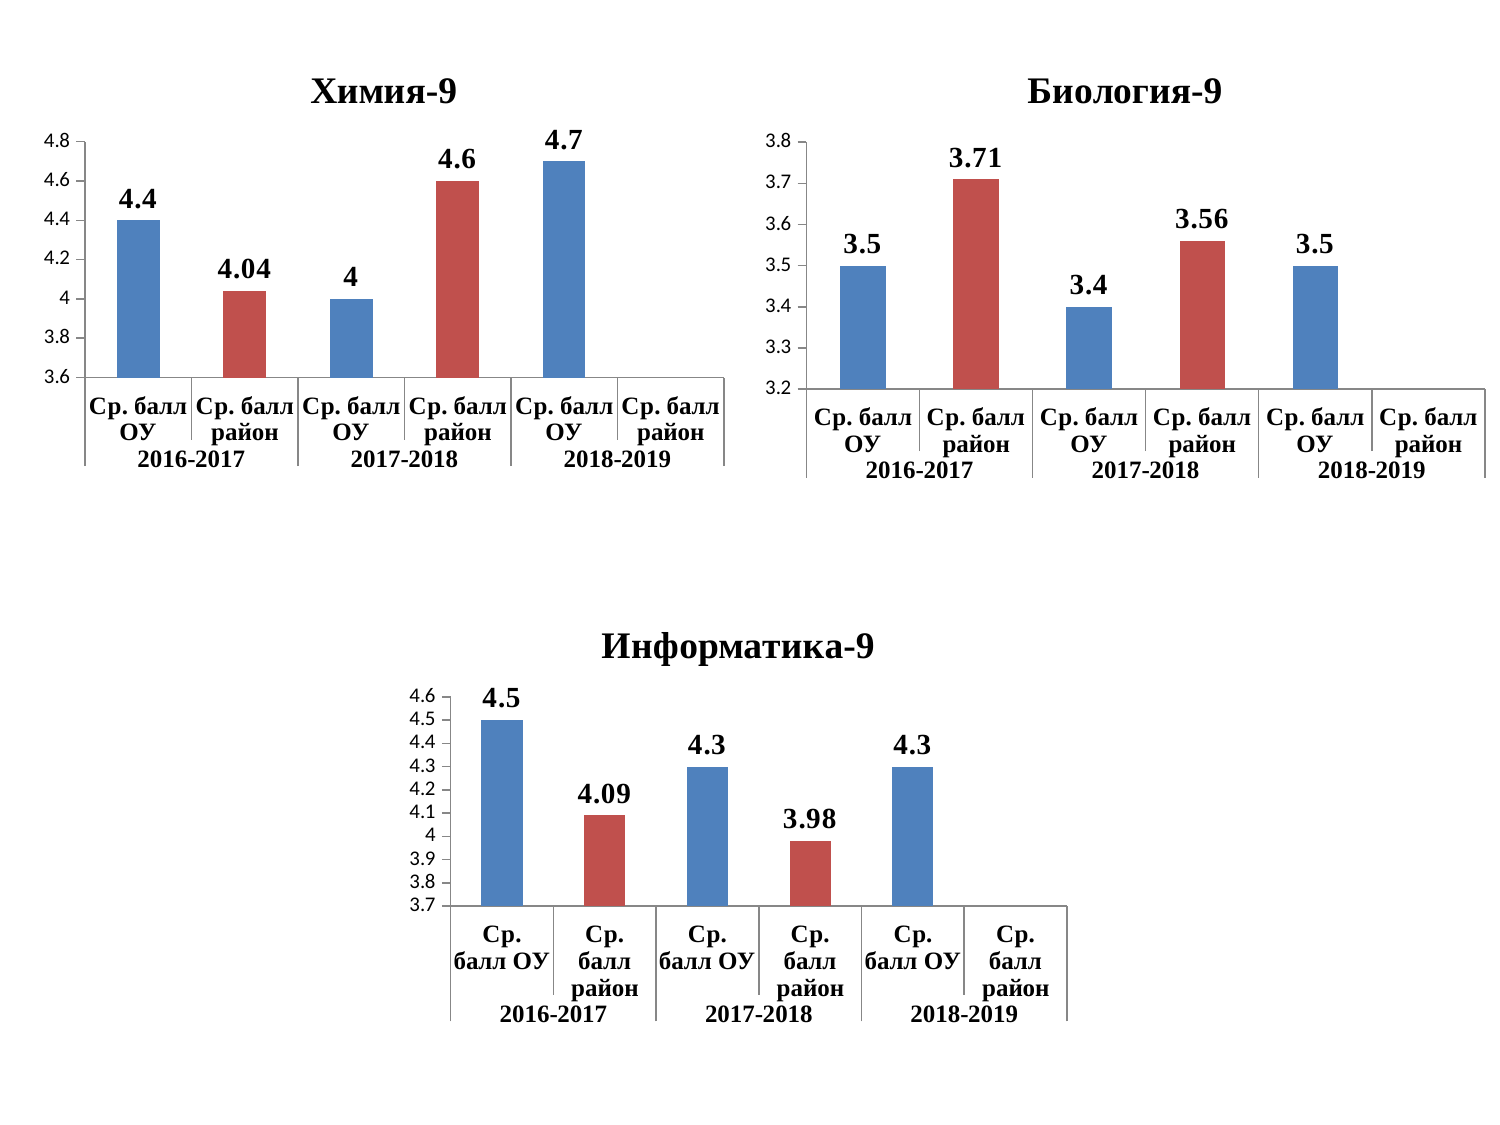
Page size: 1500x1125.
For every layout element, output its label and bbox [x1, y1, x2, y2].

chart [749, 42, 1500, 493]
chart [395, 597, 1081, 1037]
chart [29, 42, 739, 482]
